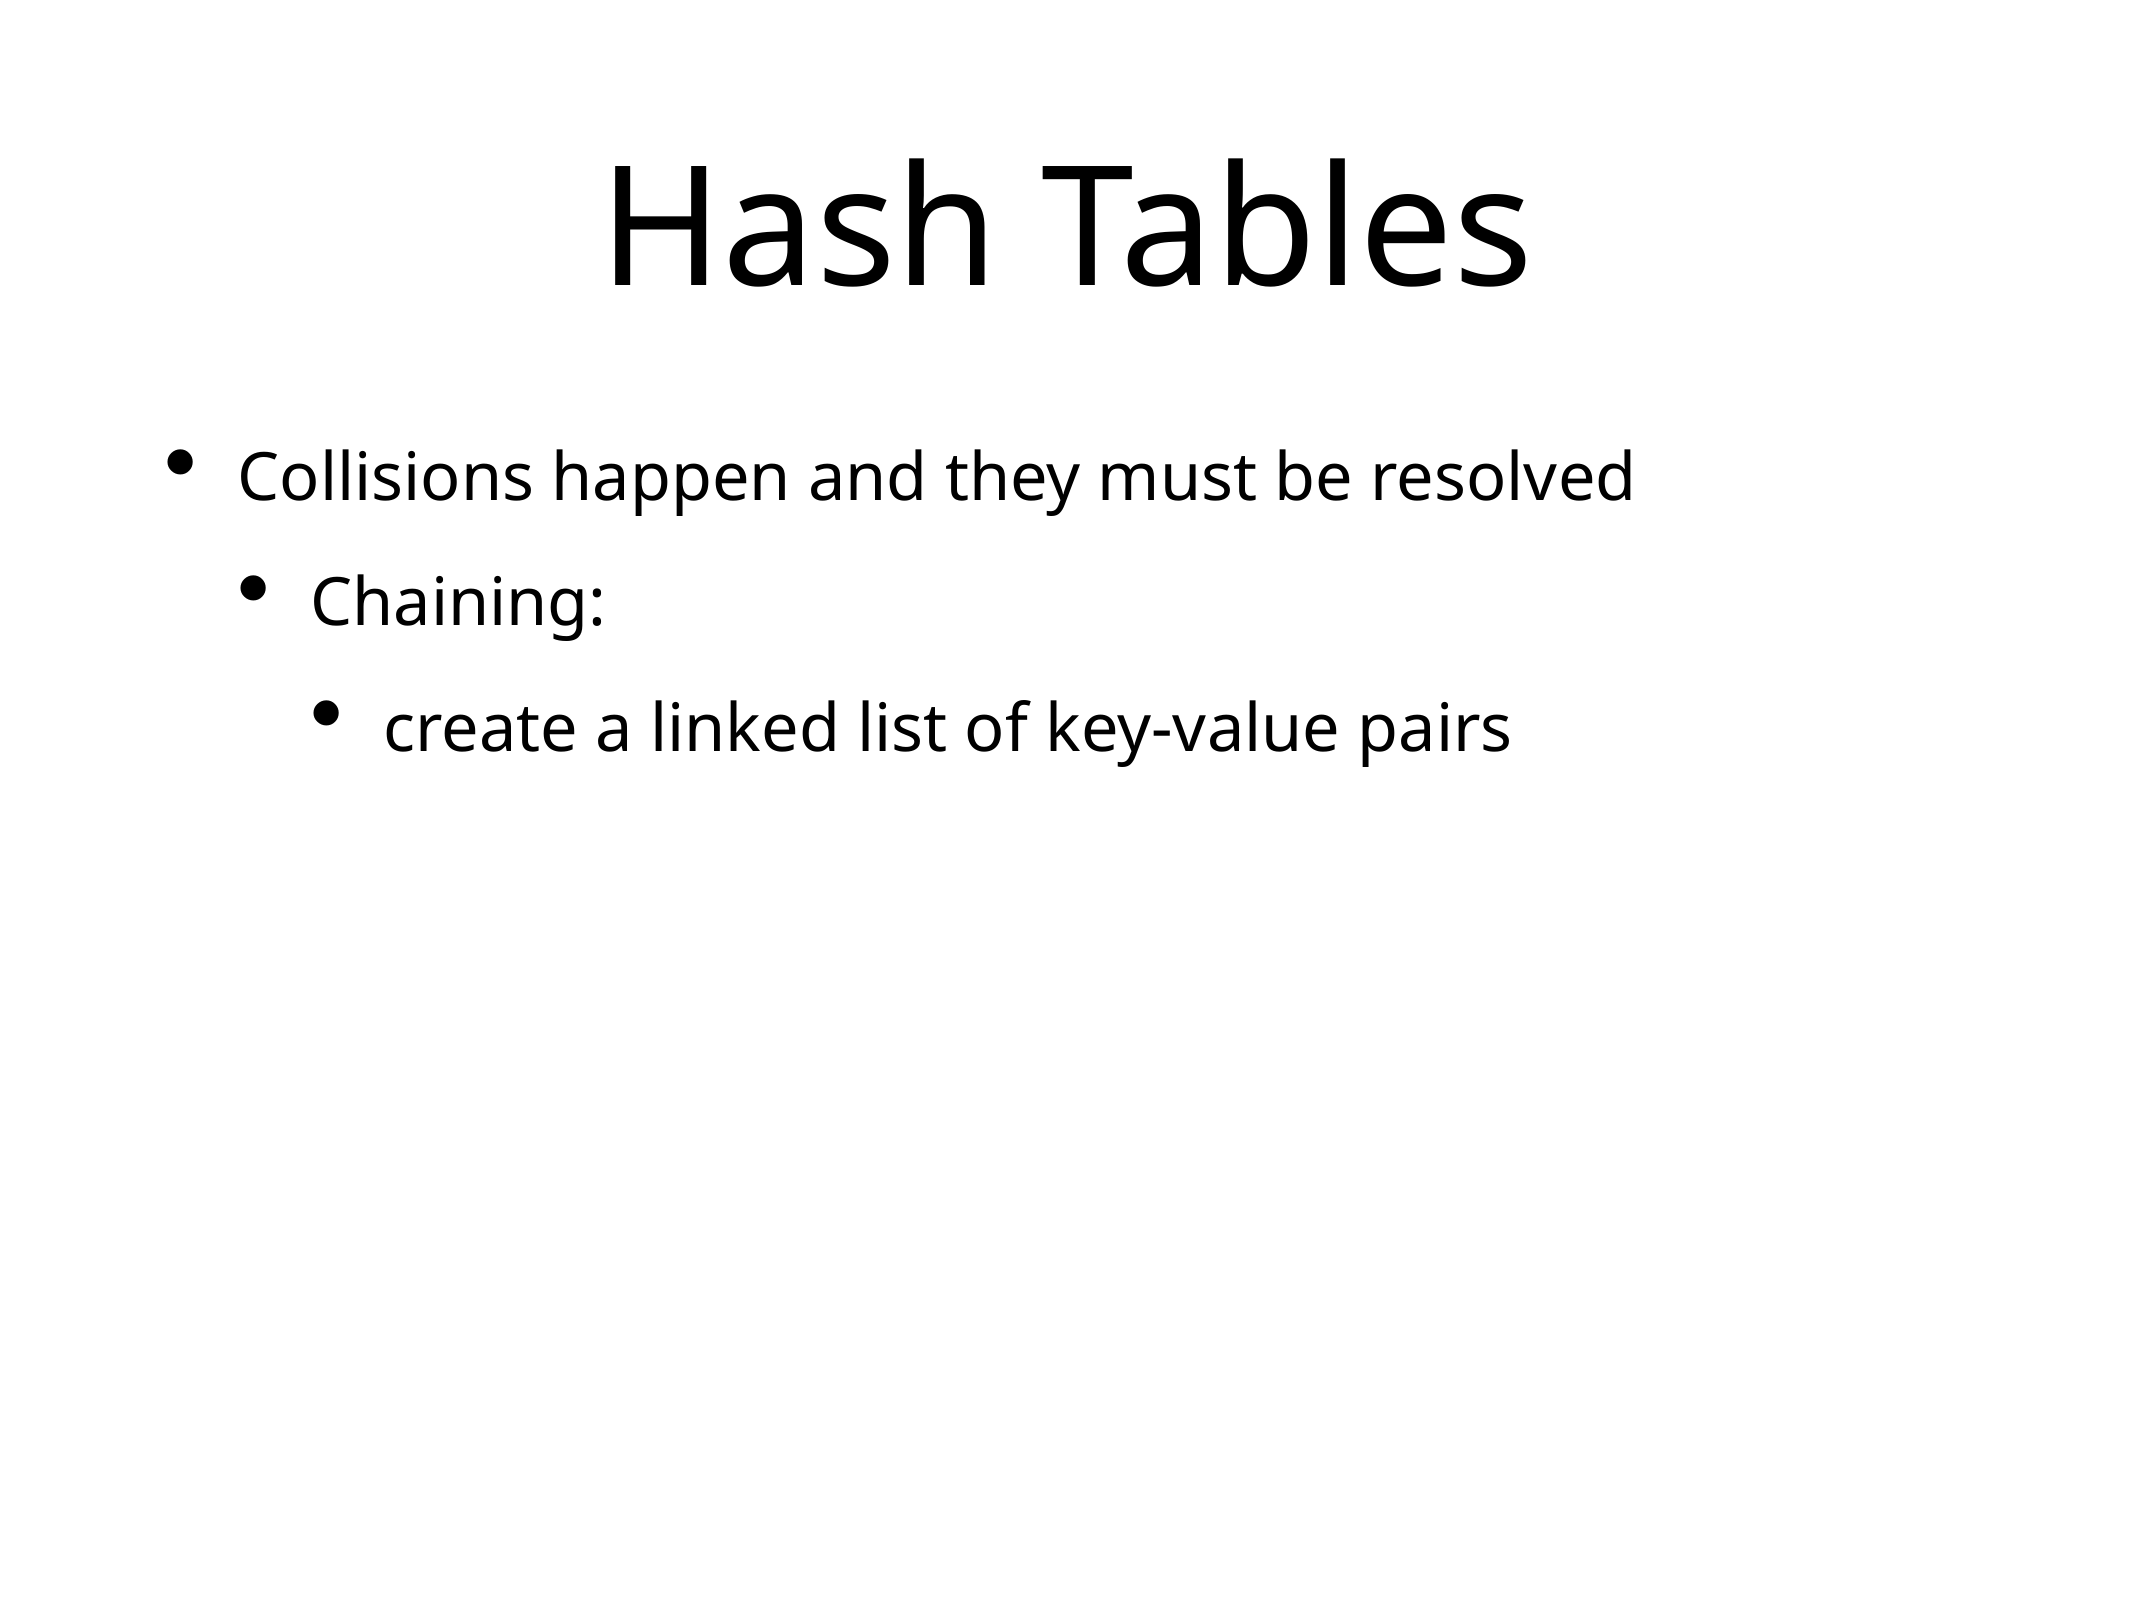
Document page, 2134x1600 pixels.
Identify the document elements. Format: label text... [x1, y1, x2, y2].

list Collisions happen and they must be resolved Chaining: create a linked list of key-value pairs [155, 424, 1978, 1457]
title Hash Tables [155, 41, 1978, 397]
